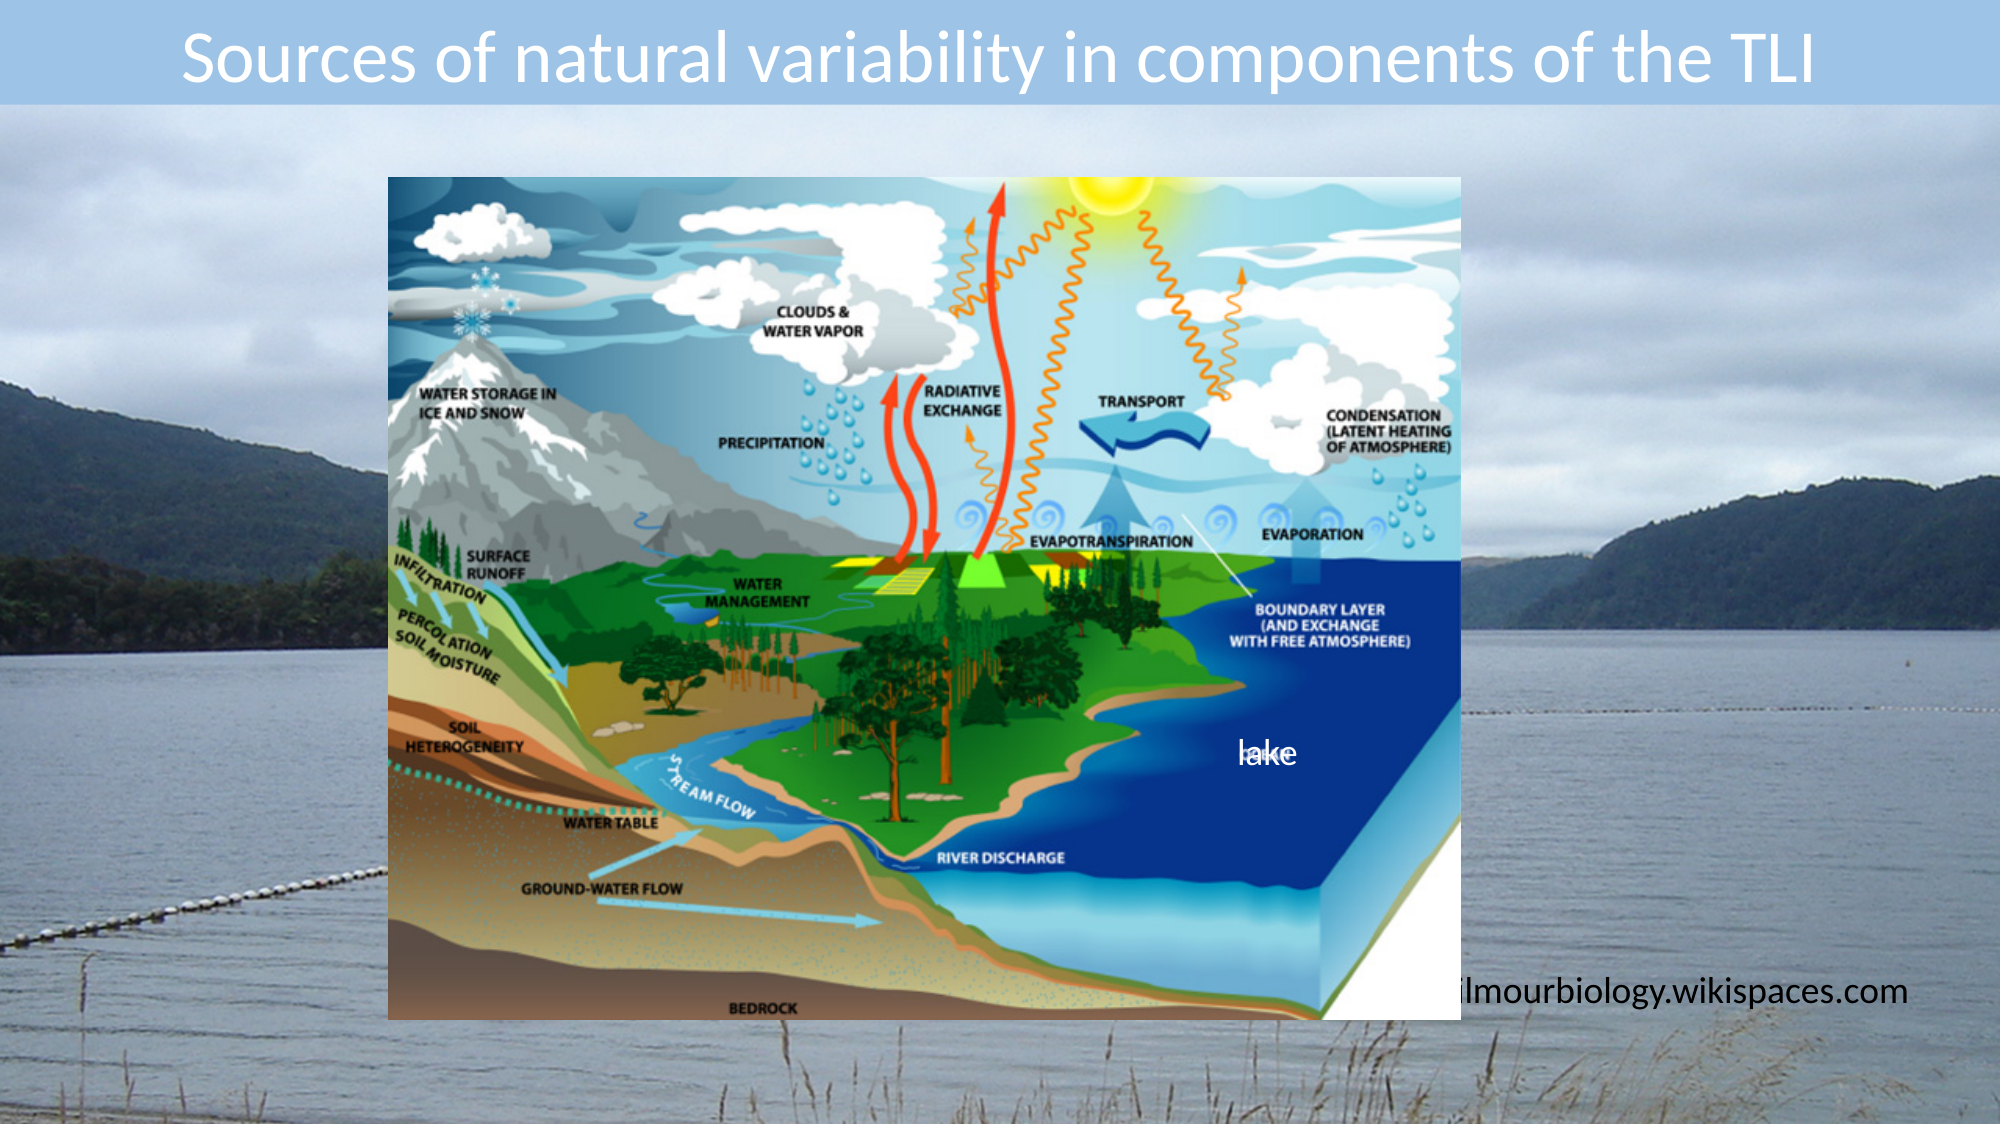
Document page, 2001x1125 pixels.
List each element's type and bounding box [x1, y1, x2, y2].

text_box [388, 177, 1460, 1020]
picture [0, 1, 2000, 1124]
